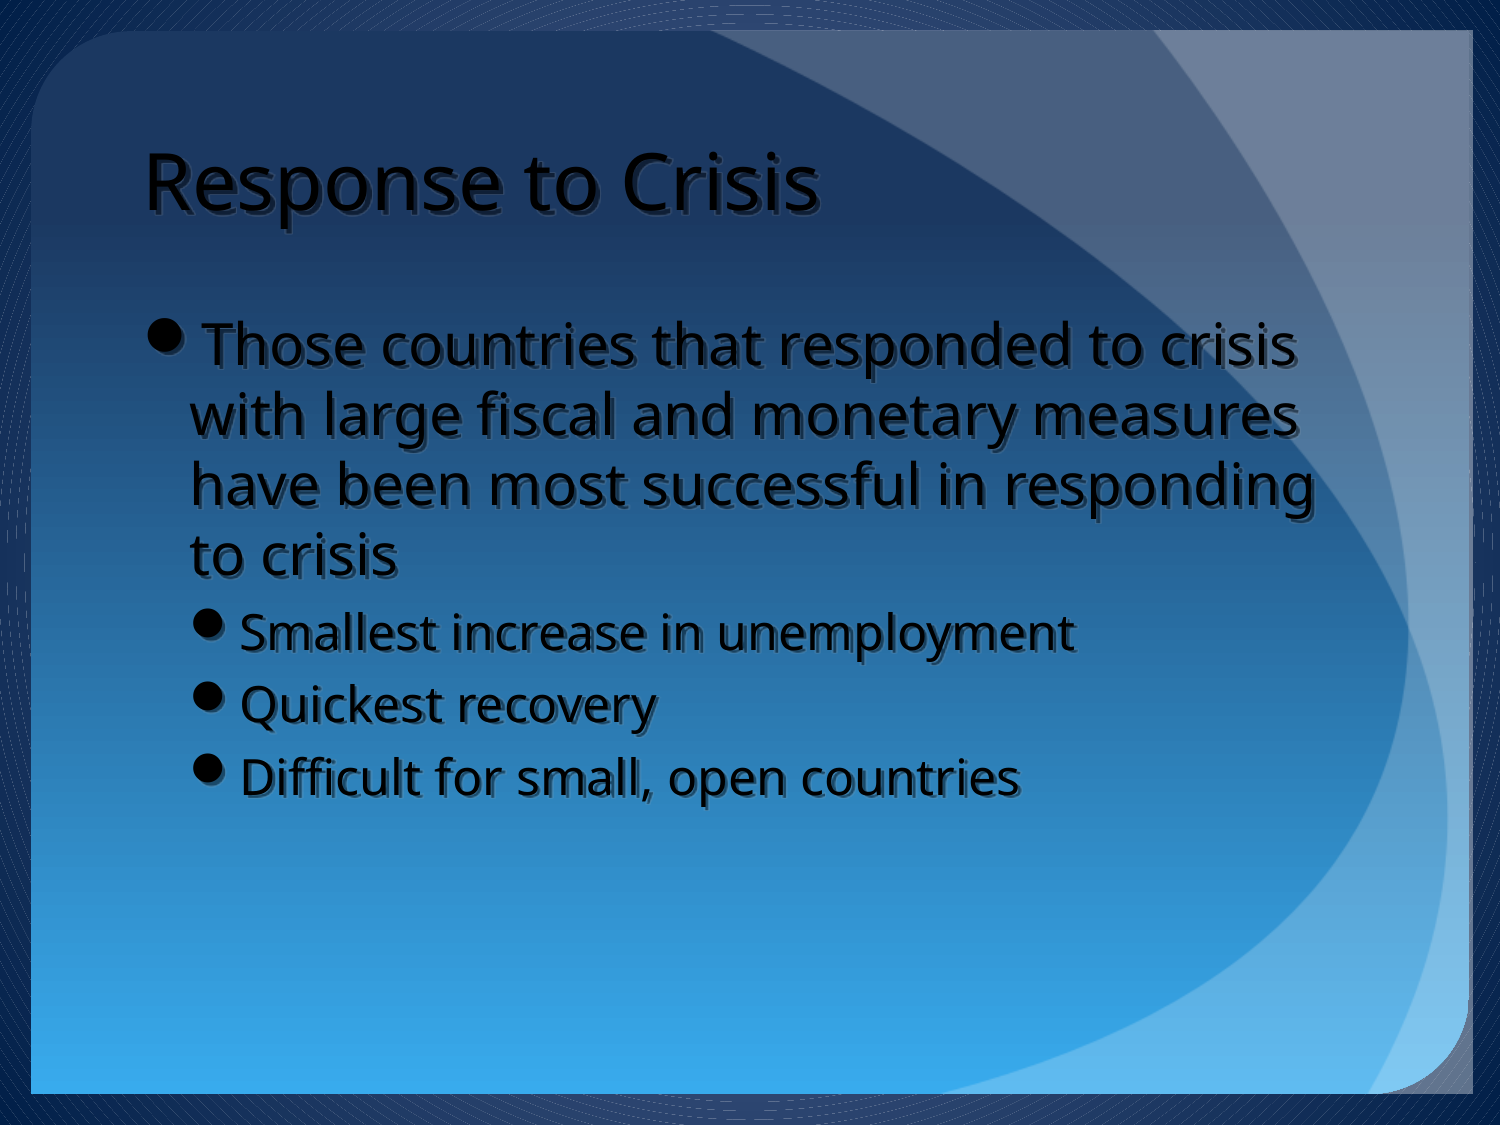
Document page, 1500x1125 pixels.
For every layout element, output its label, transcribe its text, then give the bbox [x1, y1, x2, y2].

title Response to Crisis [127, 62, 1373, 235]
picture [24, 30, 1473, 1094]
list Those countries that responded to crisis with large fiscal and monetary measures have been most successful in responding to crisis Smallest increase in unemployment Quickest recovery Difficult for small, open countries [127, 299, 1373, 991]
